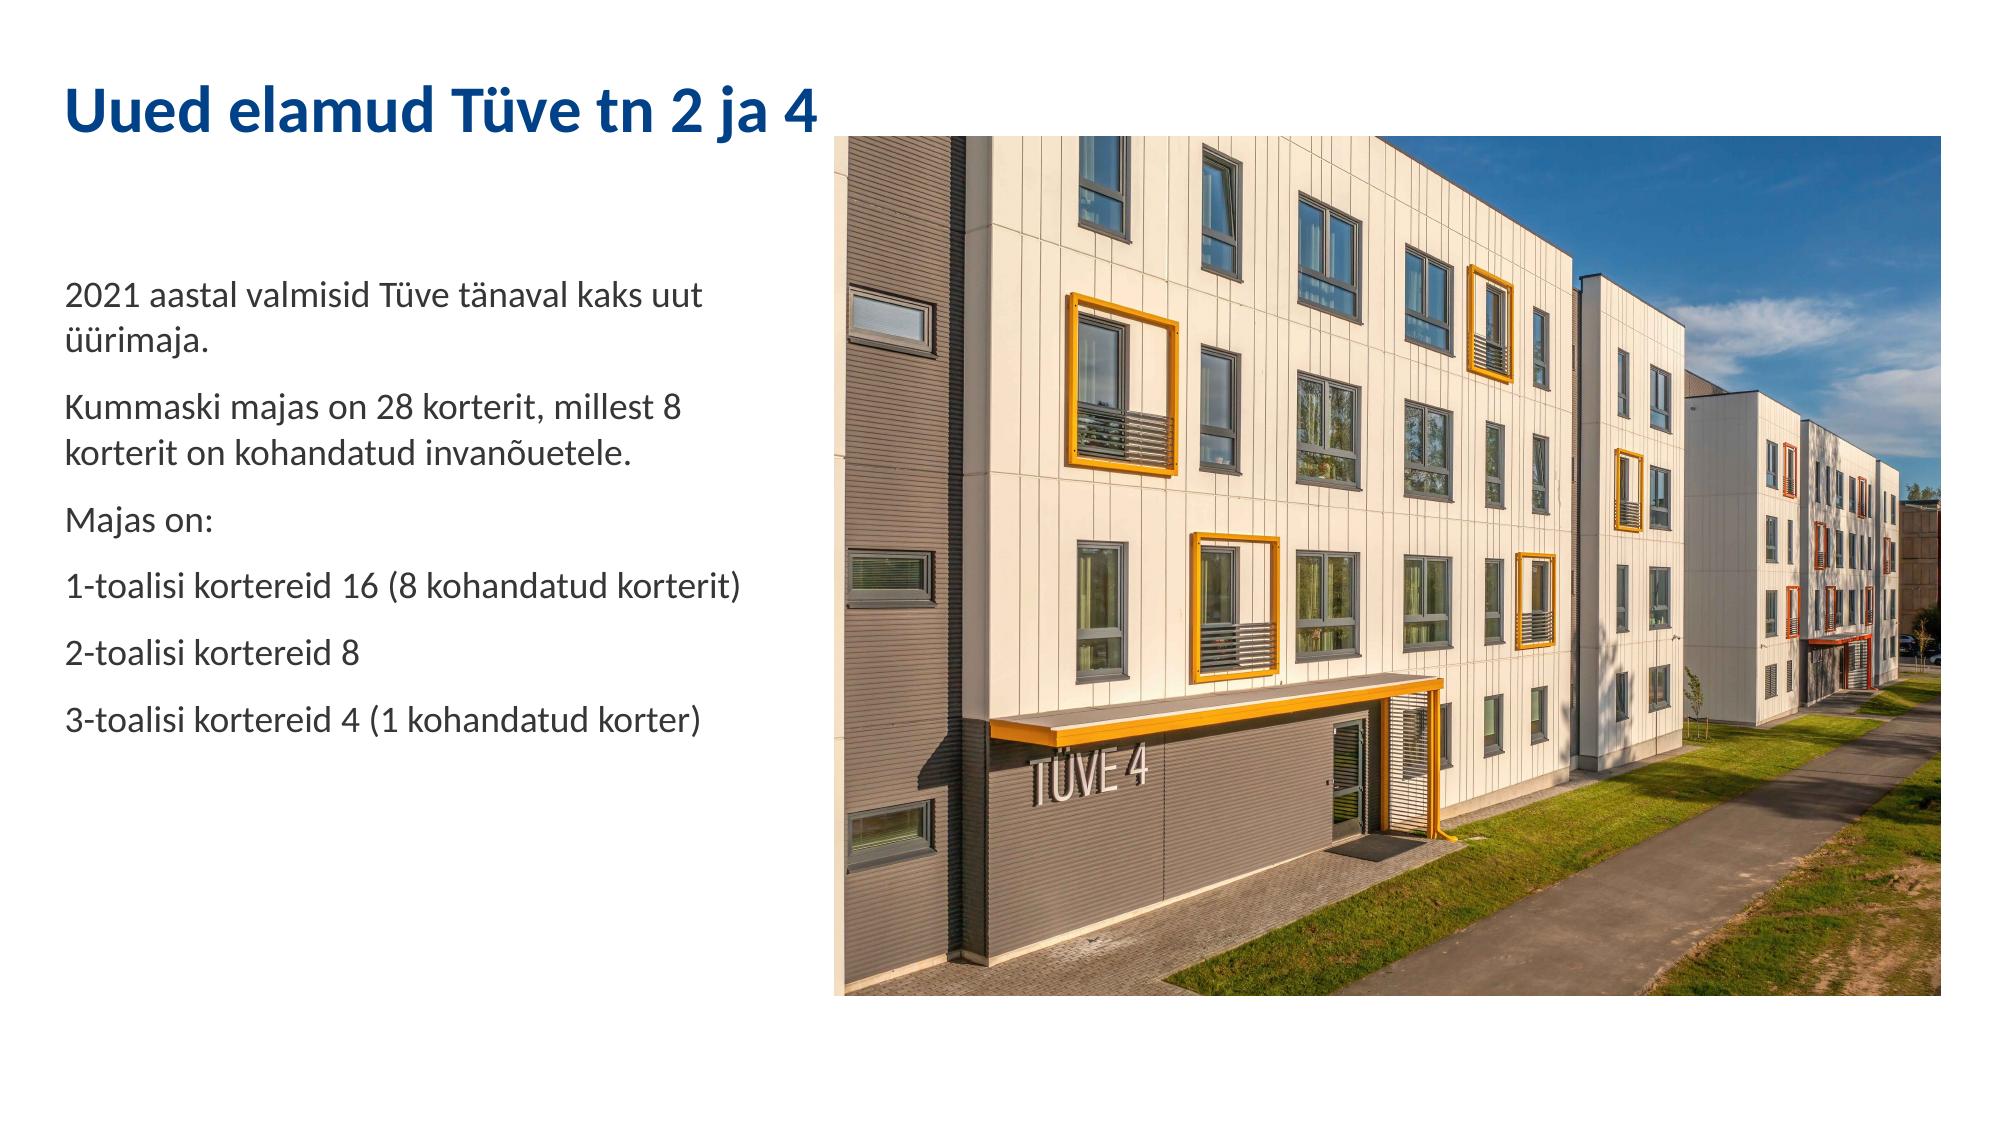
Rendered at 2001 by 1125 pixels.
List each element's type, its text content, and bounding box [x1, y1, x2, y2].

title Uued elamud Tüve tn 2 ja 4 [64, 75, 839, 261]
picture [834, 136, 1941, 996]
list 2021 aastal valmisid Tüve tänaval kaks uut üürimaja. Kummaski majas on 28 korterit, millest 8 korterit on kohandatud invanõuetele. Majas on: 1-toalisi kortereid 16 (8 kohandatud korterit) 2-toalisi kortereid 8 3-toalisi kortereid 4 (1 kohandatud korter) [64, 268, 756, 996]
